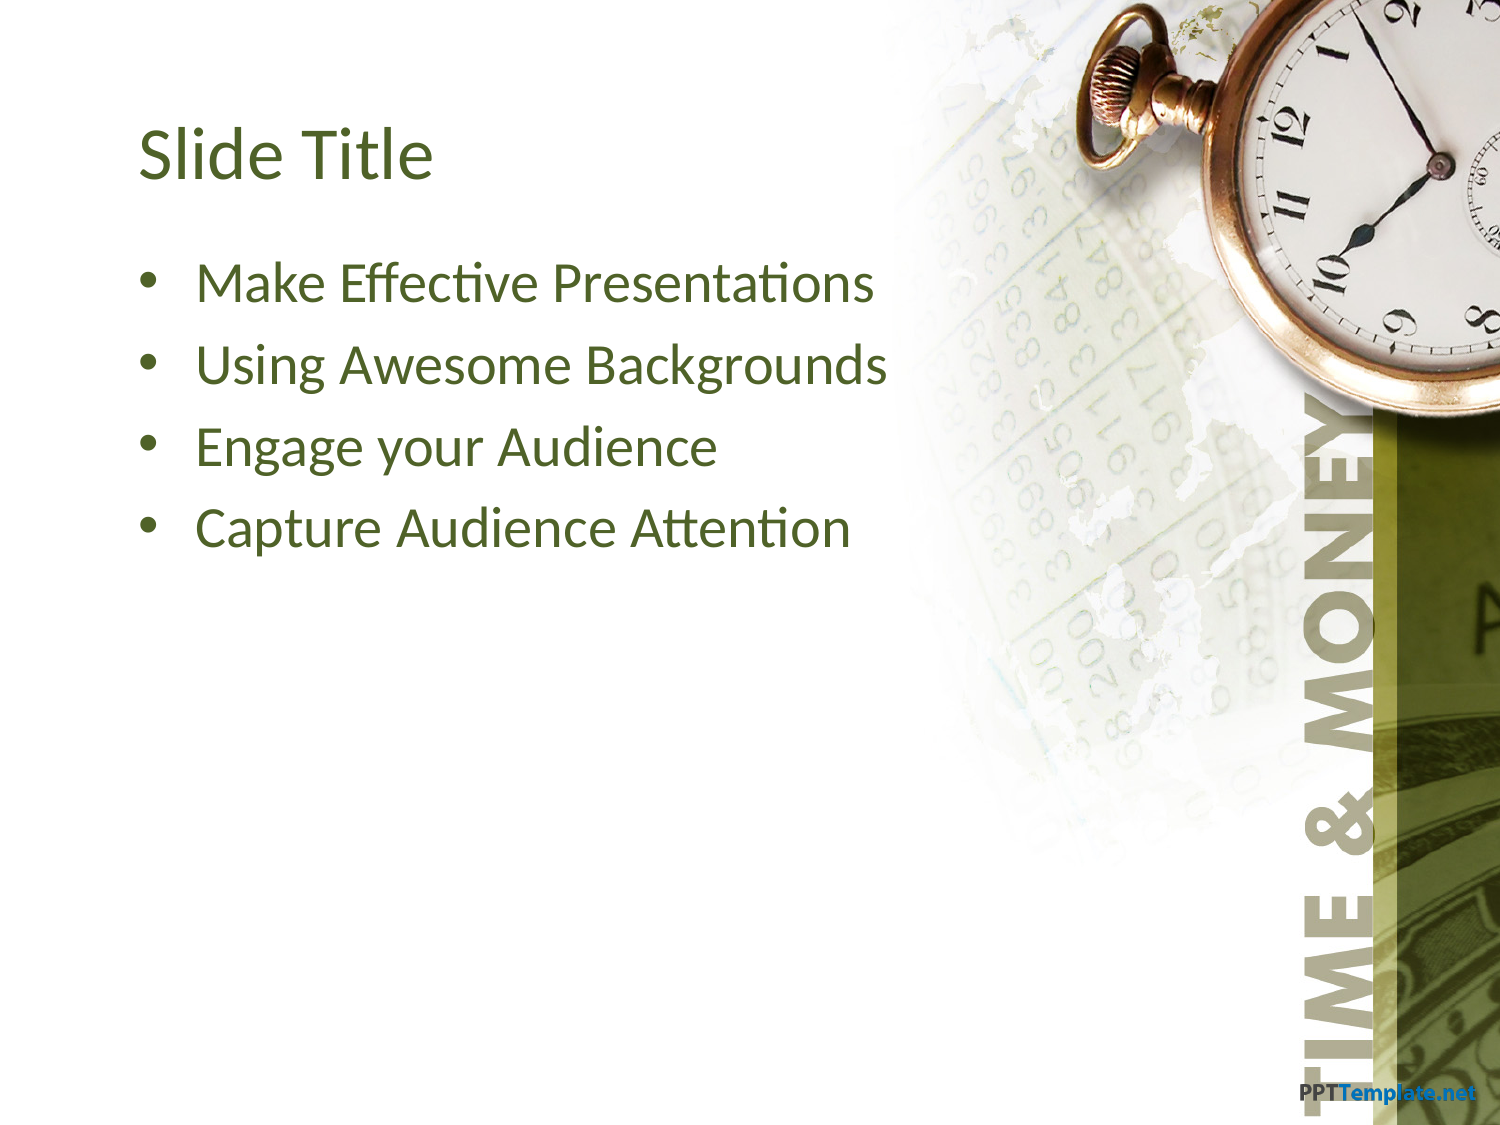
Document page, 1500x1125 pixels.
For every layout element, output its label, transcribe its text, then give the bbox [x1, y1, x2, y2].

list Make Effective Presentations Using Awesome Backgrounds Engage your Audience Capture Audience Attention [123, 236, 1251, 939]
title Slide Title [123, 86, 1251, 212]
picture [0, 0, 1500, 1125]
